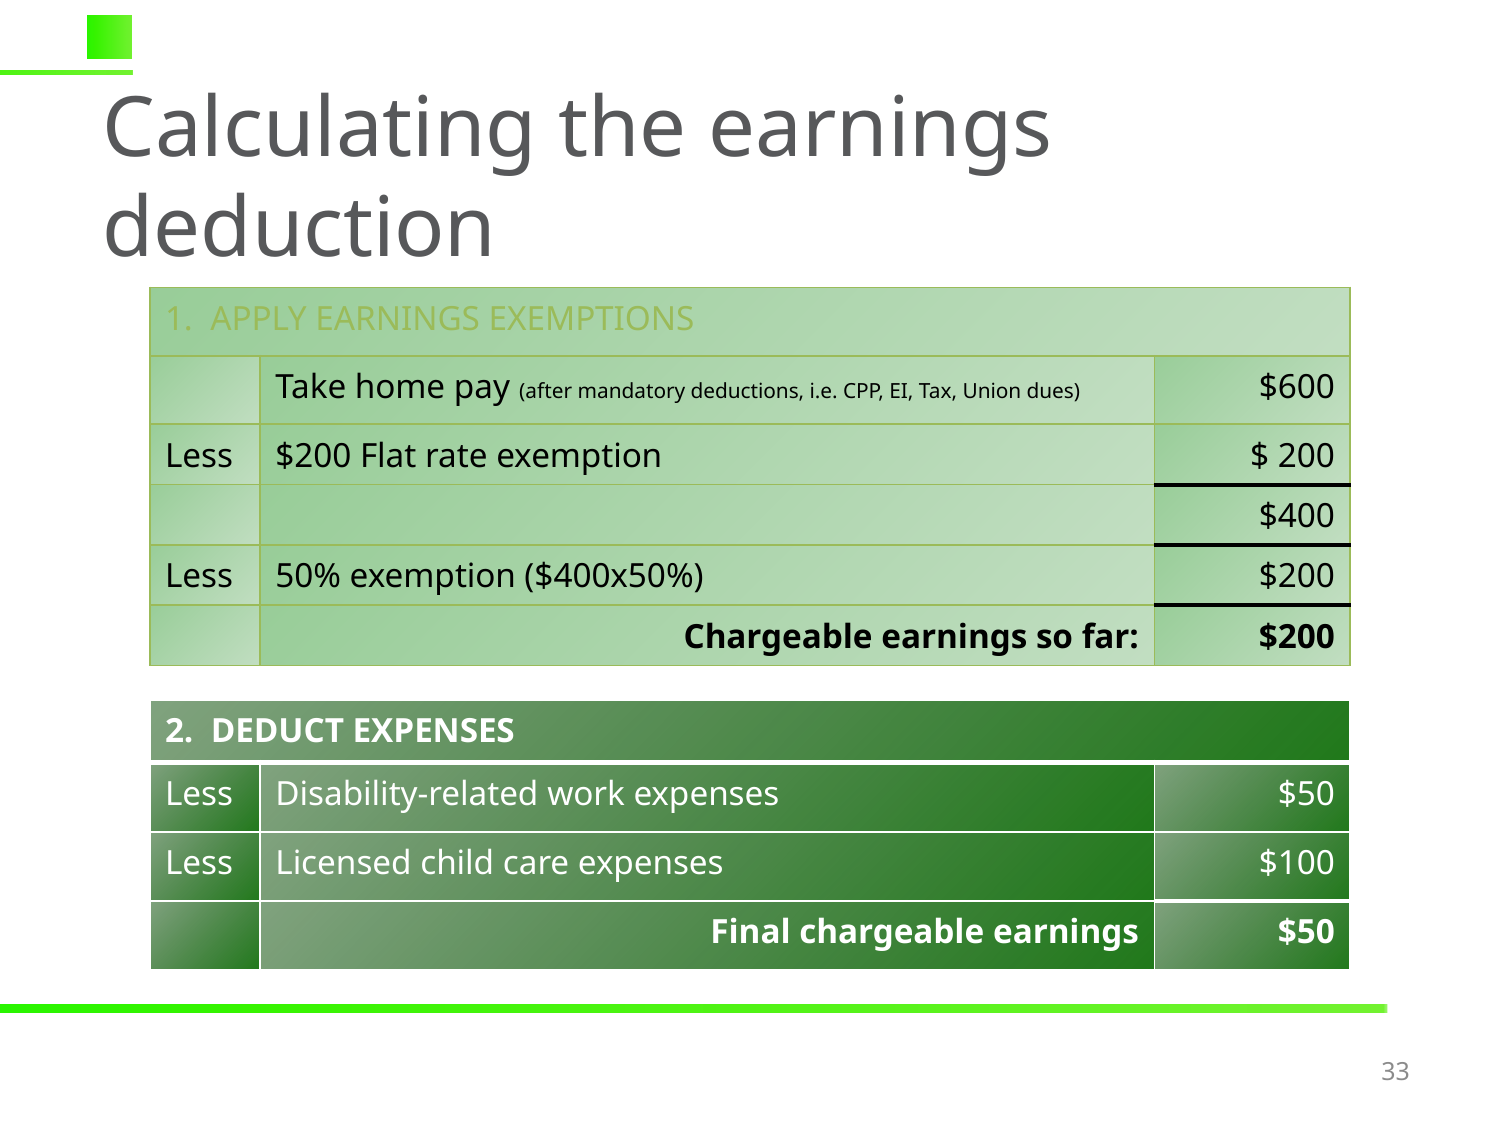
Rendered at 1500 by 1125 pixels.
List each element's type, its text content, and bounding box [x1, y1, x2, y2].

table_cell $50 [1155, 903, 1349, 969]
table_cell Disability-related work expenses [261, 765, 1154, 831]
table_cell $100 [1155, 833, 1349, 899]
picture [0, 70, 133, 75]
table_cell $50 [1155, 765, 1349, 831]
table_cell [151, 357, 259, 423]
table_cell [151, 606, 259, 665]
table_cell Less [151, 546, 259, 604]
table_cell Less [151, 765, 259, 831]
table_cell Final chargeable earnings [261, 902, 1154, 969]
table_cell $400 [1155, 487, 1349, 543]
table_cell [261, 485, 1154, 544]
table_cell [151, 902, 259, 969]
picture [0, 1004, 1388, 1013]
table_cell $600 [1155, 357, 1349, 423]
table_cell Licensed child care expenses [261, 833, 1154, 900]
title Calculating the earnings deduction [87, 82, 1438, 263]
picture [87, 15, 132, 59]
table_cell Less [151, 833, 259, 900]
table_cell $ 200 [1155, 425, 1349, 483]
table_cell $200 [1155, 547, 1349, 603]
table_header 2. DEDUCT EXPENSES [151, 701, 1349, 760]
table_cell $200 [1155, 607, 1349, 665]
table_cell Take home pay (after mandatory deductions, i.e. CPP, EI, Tax, Union dues) [261, 357, 1154, 423]
table_cell 50% exemption ($400x50%) [261, 546, 1154, 604]
table_cell Less [151, 425, 259, 484]
table_header 1. APPLY EARNINGS EXEMPTIONS [151, 288, 1349, 355]
table_cell $200 Flat rate exemption [261, 425, 1154, 484]
table_cell Chargeable earnings so far: [261, 606, 1154, 665]
slide_number 33 [1074, 1042, 1425, 1103]
table_cell [151, 485, 259, 544]
